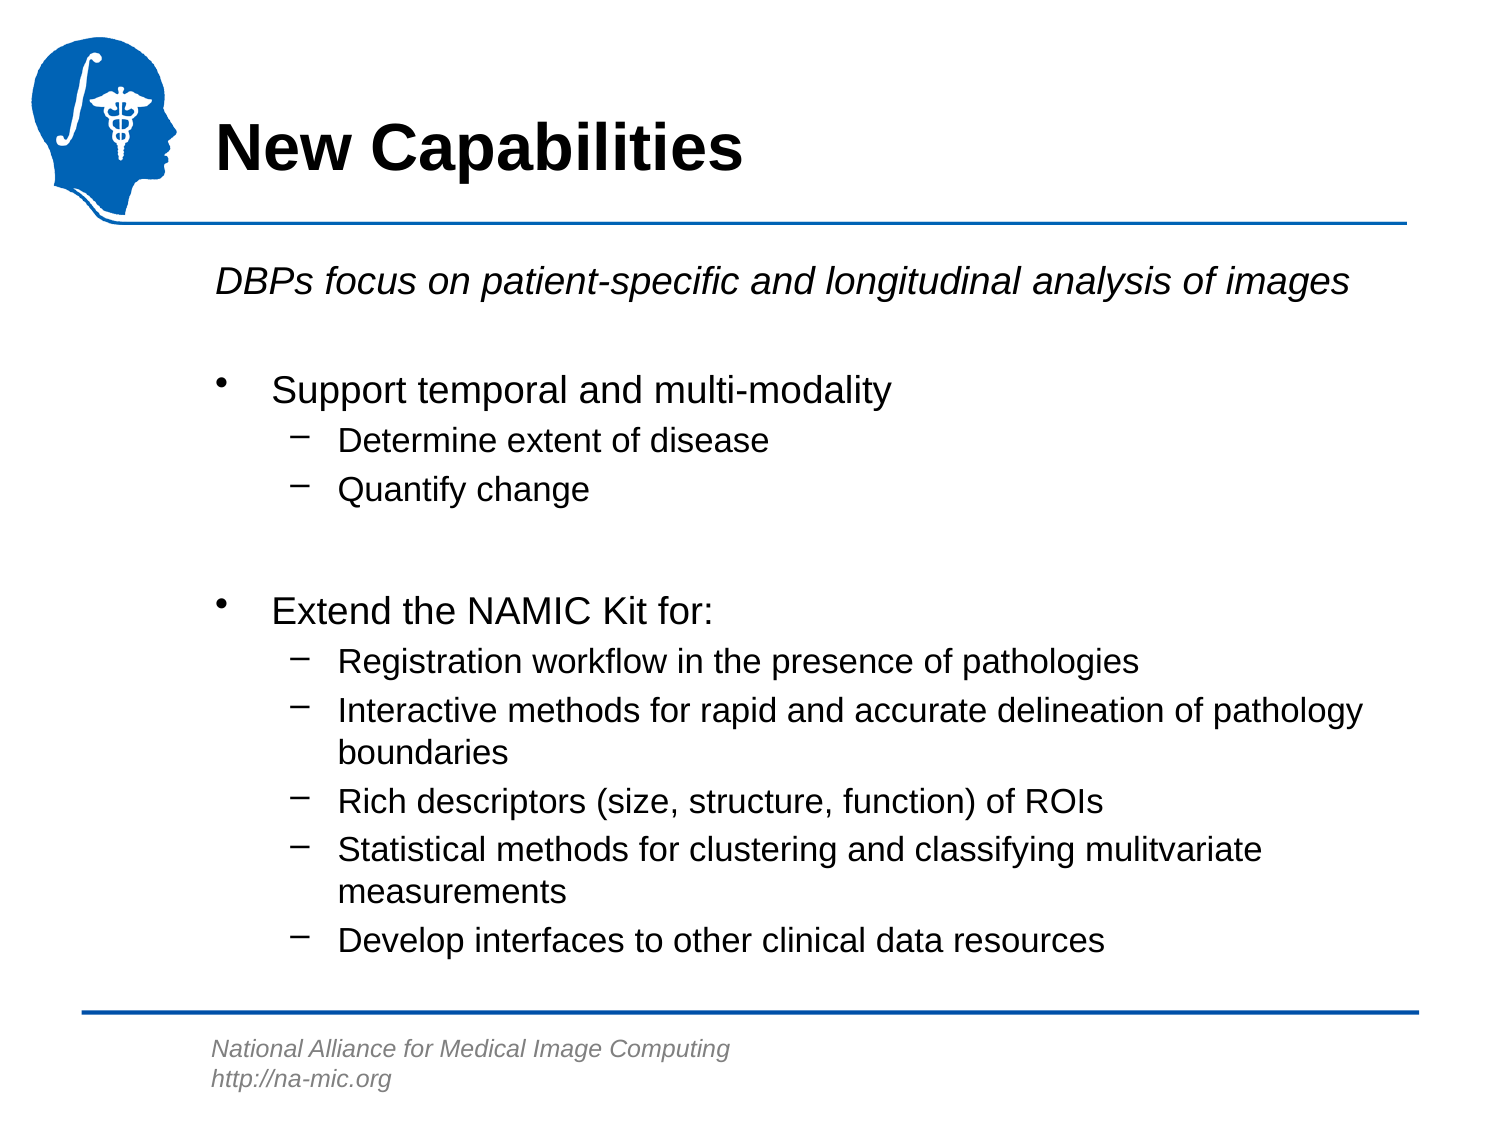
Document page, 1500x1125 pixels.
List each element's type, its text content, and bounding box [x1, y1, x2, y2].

picture [31, 37, 1407, 225]
title New Capabilities [199, 49, 1388, 238]
list DBPs focus on patient-specific and longitudinal analysis of images Support temporal and multi-modality Determine extent of disease Quantify change Extend the NAMIC Kit for: Registration workflow in the presence of pathologies Interactive methods for rapid and accurate delineation of pathology boundaries Rich descriptors (size, structure, function) of ROIs Statistical methods for clustering and classifying mulitvariate measurements Develop interfaces to other clinical data resources [199, 248, 1388, 976]
